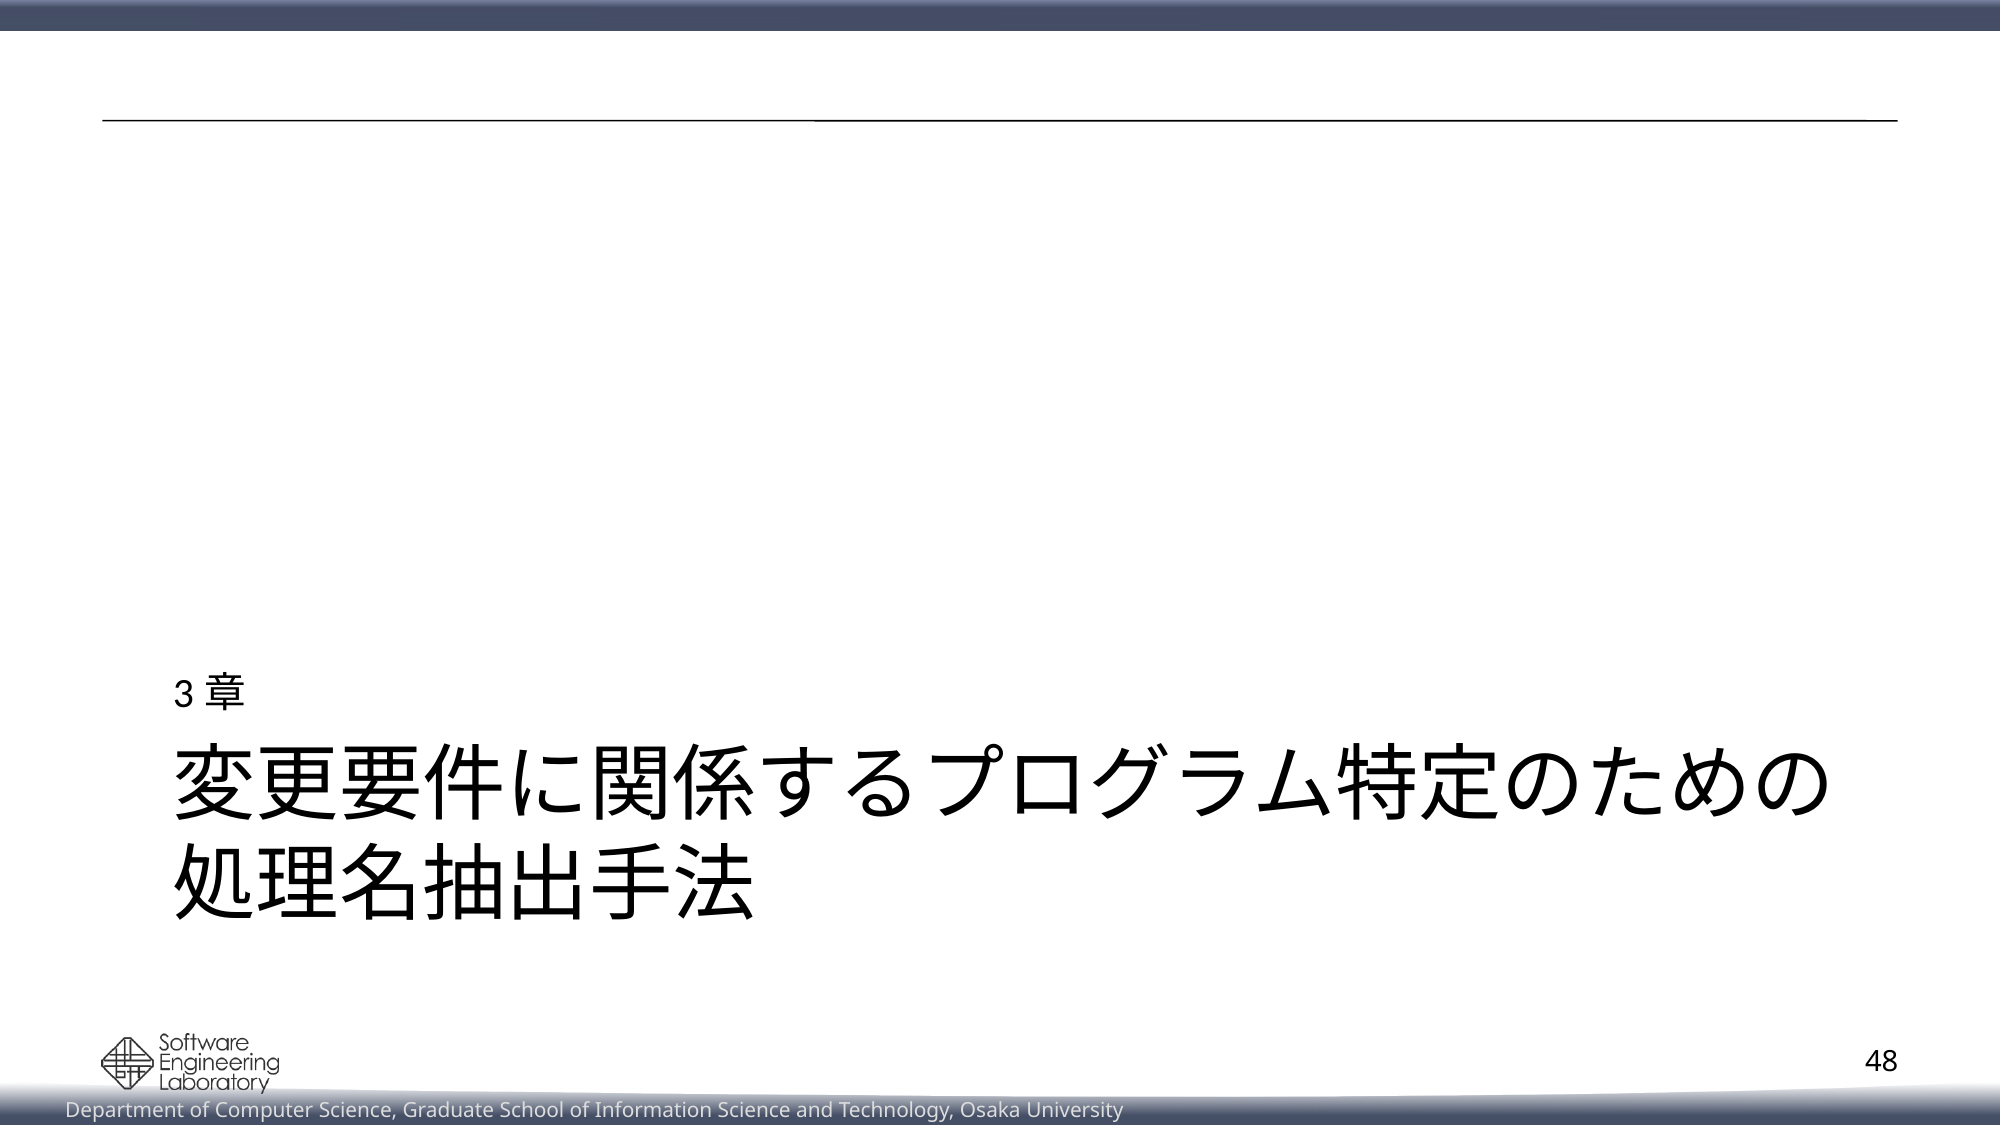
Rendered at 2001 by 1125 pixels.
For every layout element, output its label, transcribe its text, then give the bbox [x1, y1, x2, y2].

slide_number 48 [1661, 1034, 1914, 1083]
list 3章 [157, 476, 1859, 724]
title 変更要件に関係するプログラム特定のための 処理名抽出手法 [157, 724, 1859, 947]
picture [0, 0, 2000, 31]
picture [0, 1033, 2000, 1125]
